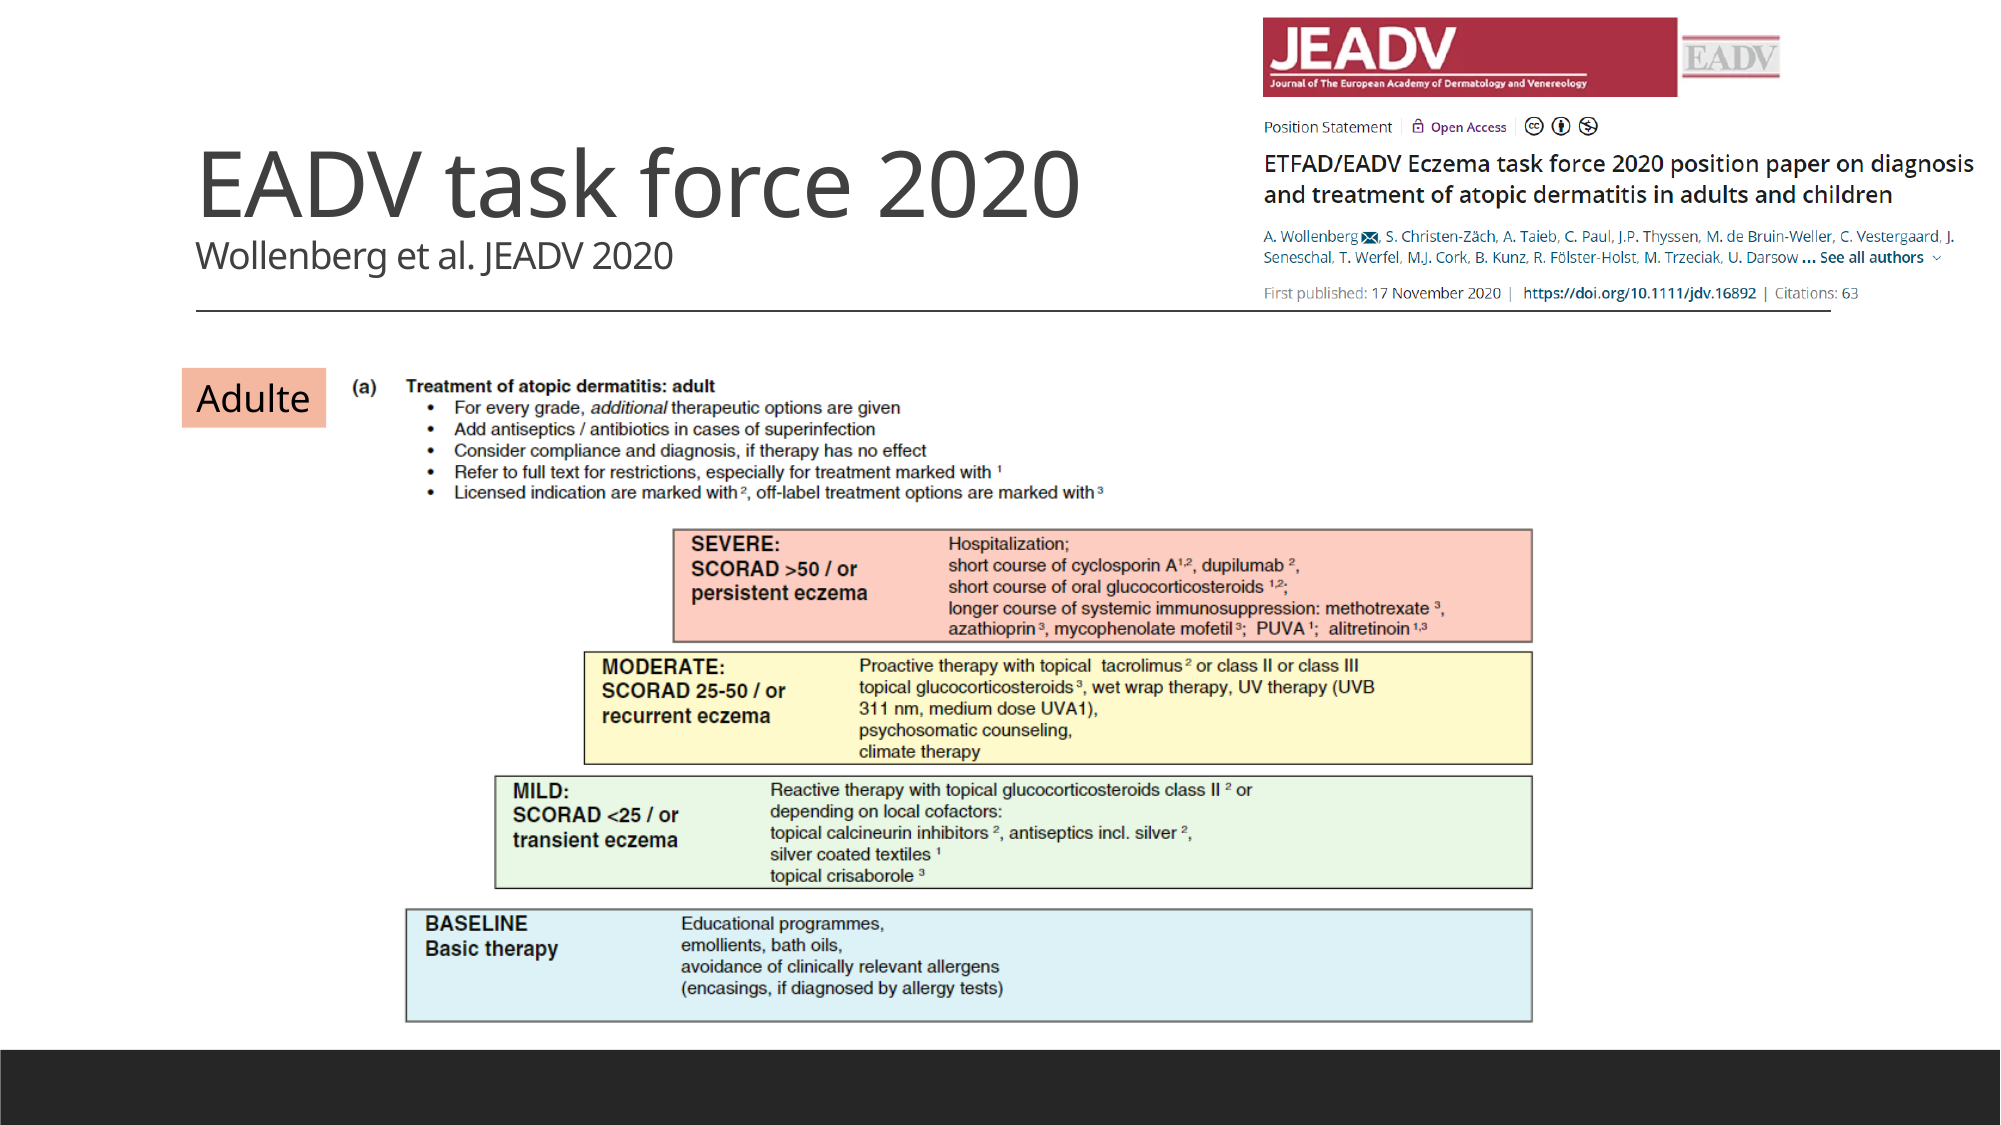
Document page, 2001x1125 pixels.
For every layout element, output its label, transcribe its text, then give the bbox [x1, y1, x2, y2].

text_box Adulte [181, 367, 327, 428]
picture [332, 347, 1588, 1043]
title EADV task force 2020 Wollenberg et al. JEADV 2020 [180, 47, 1250, 285]
picture [1253, 7, 2000, 309]
